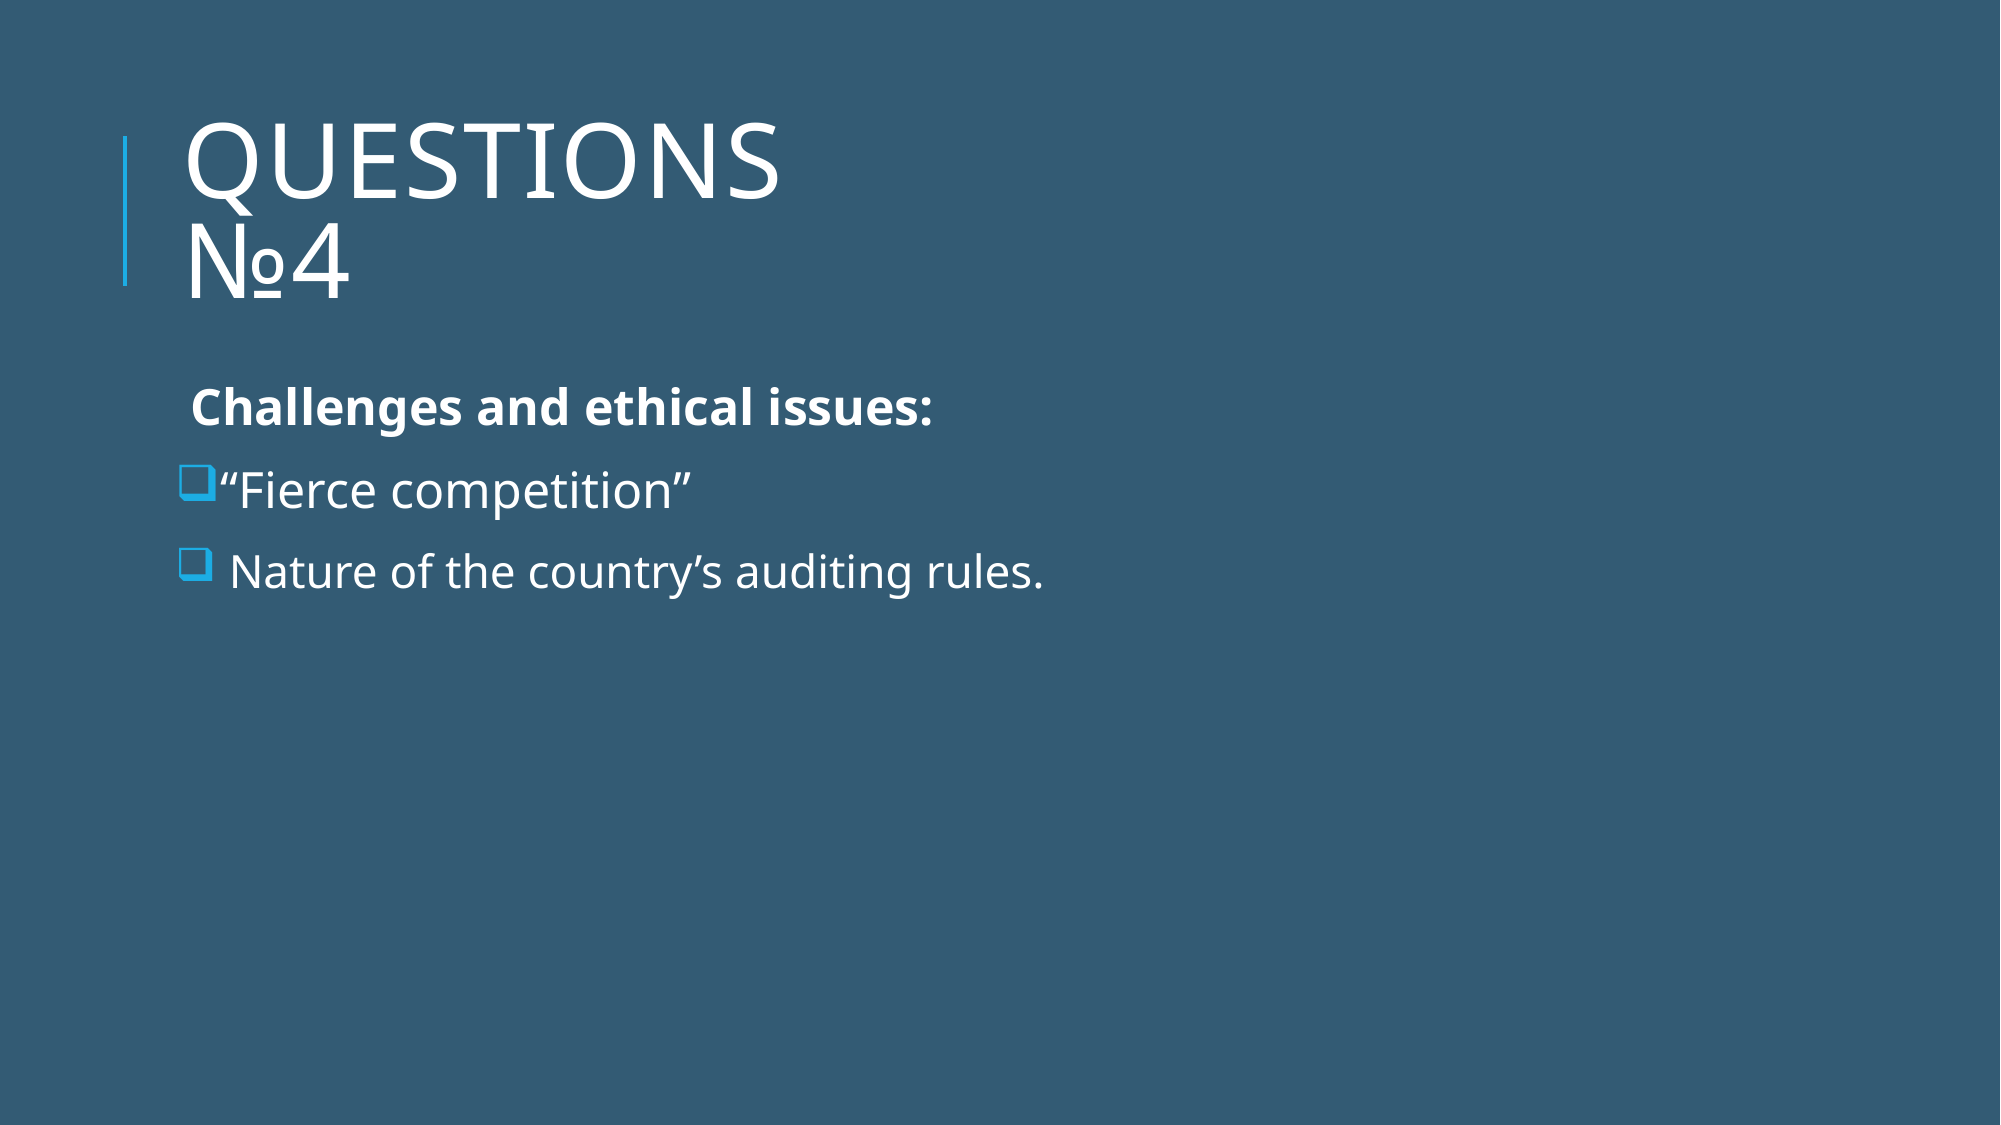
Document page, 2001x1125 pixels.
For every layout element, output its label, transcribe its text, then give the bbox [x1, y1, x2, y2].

list Challenges and ethical issues: “Fierce competition” Nature of the country’s auditing rules. [168, 375, 1763, 1035]
title Questions №4 [168, 96, 1763, 342]
